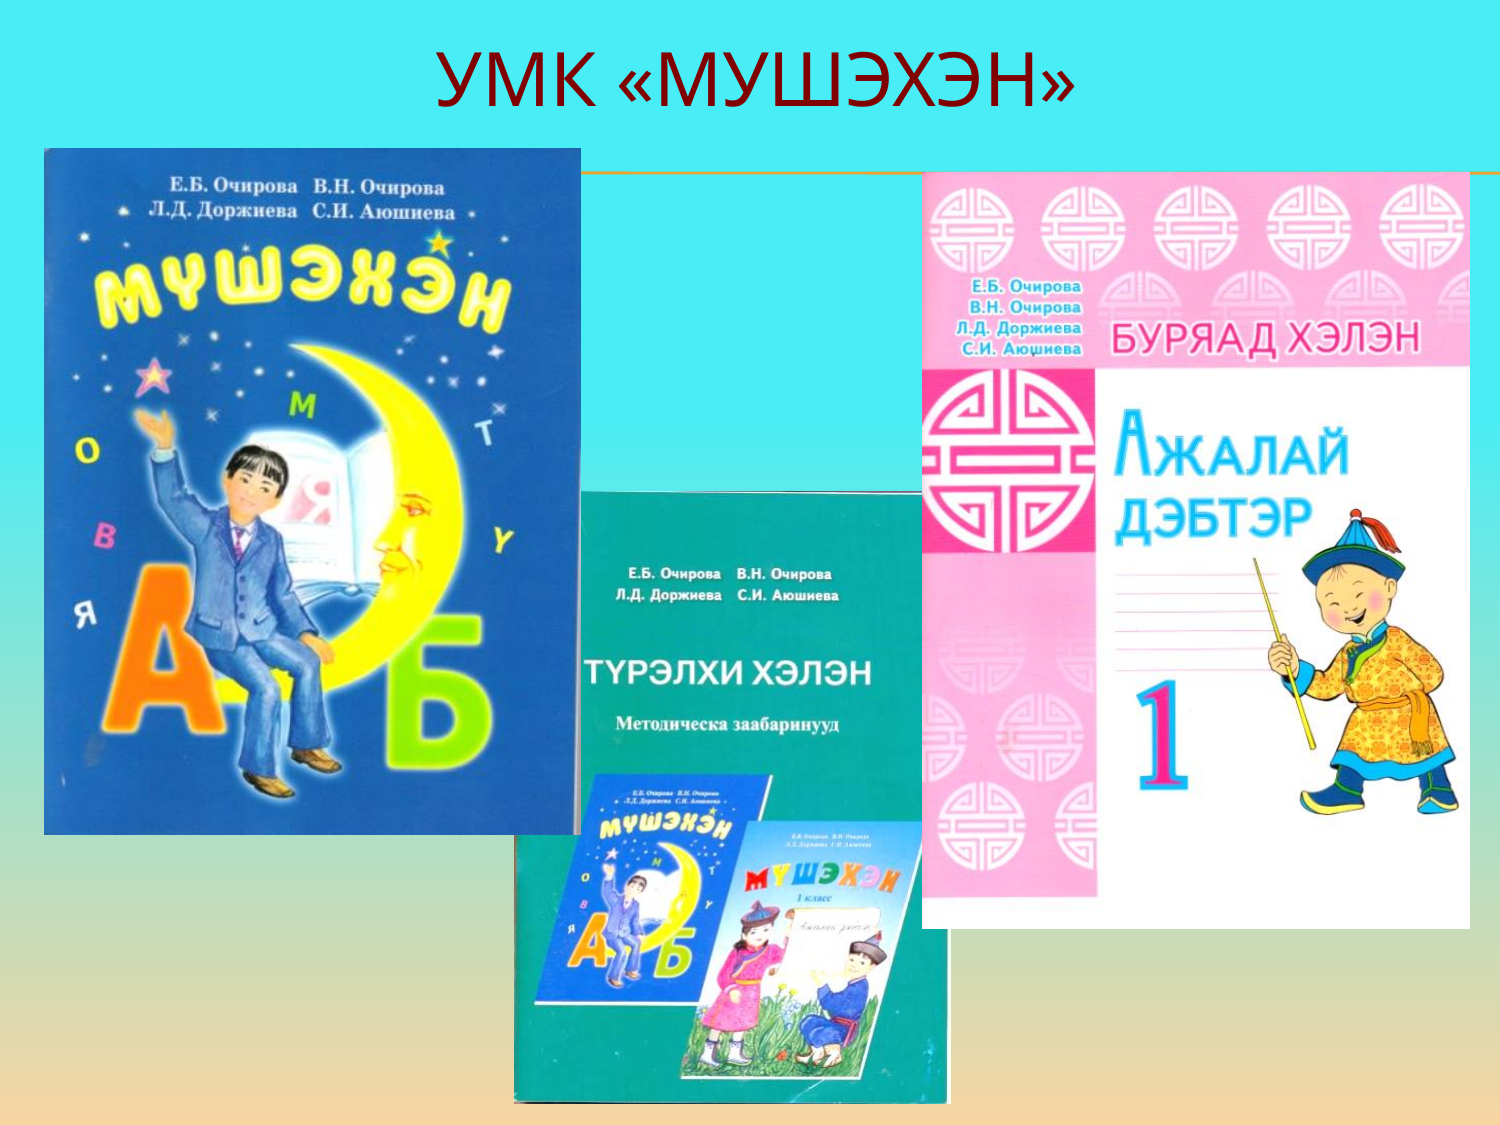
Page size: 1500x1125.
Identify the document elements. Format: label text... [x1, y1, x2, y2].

picture [514, 491, 951, 1105]
title УМК «Мушэхэн» [44, 7, 1470, 145]
picture [922, 172, 1470, 929]
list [44, 148, 581, 835]
